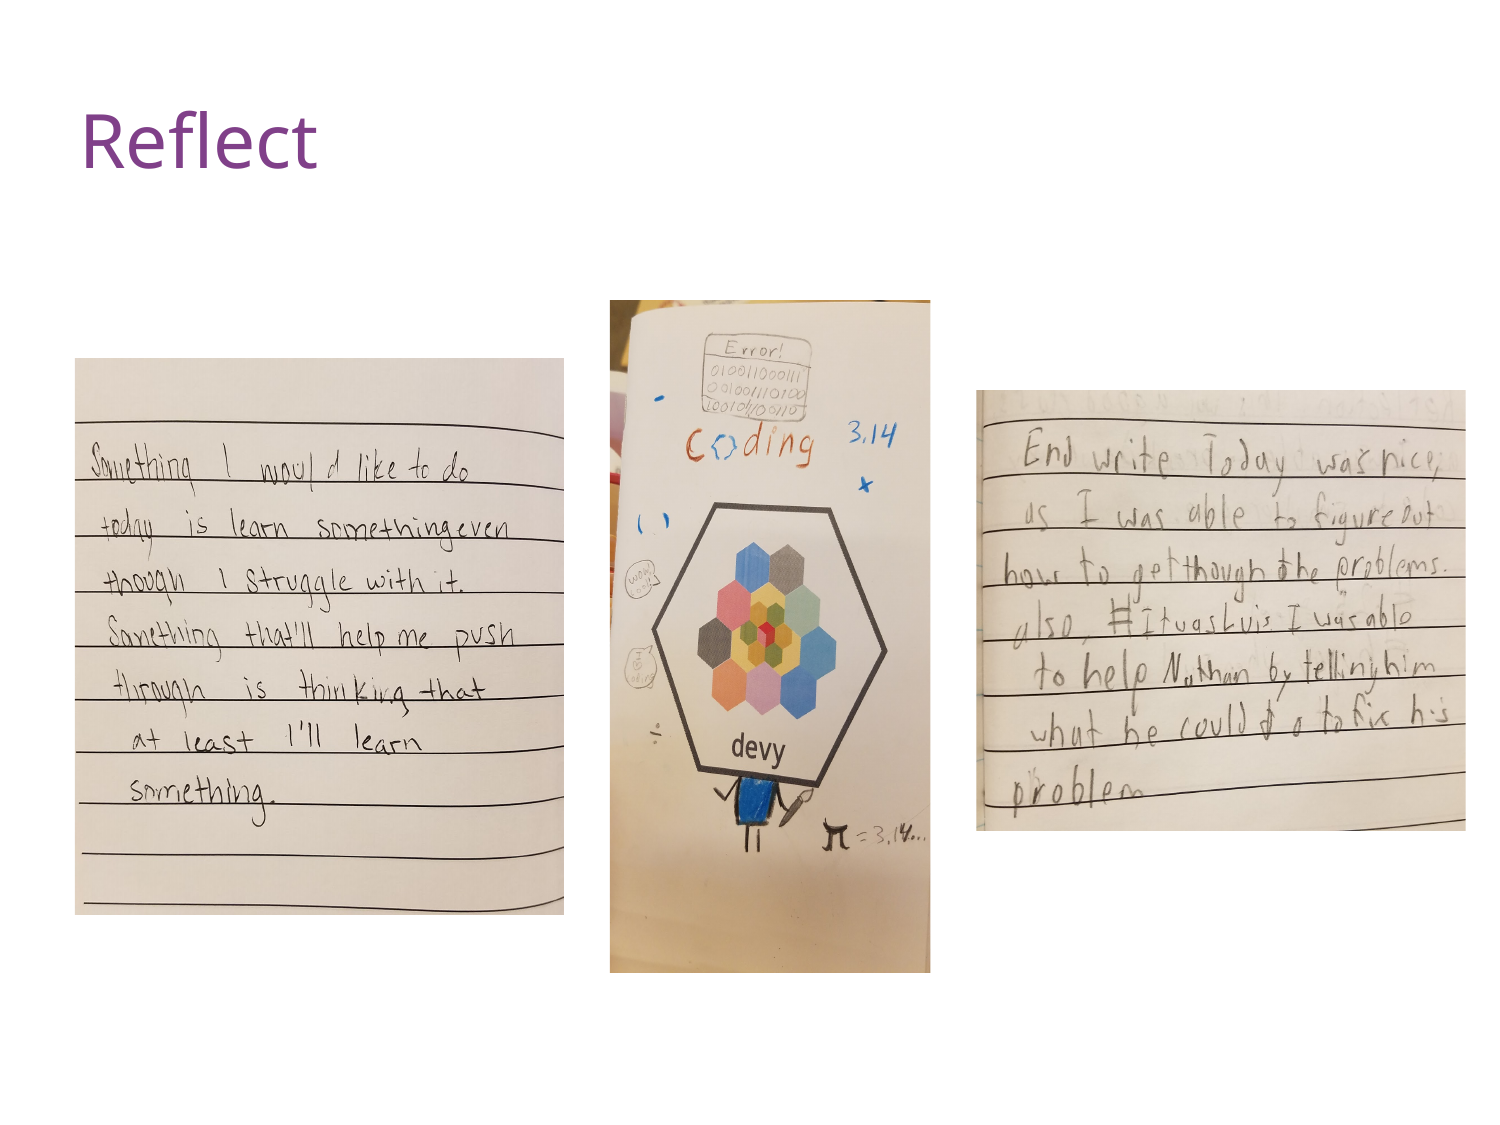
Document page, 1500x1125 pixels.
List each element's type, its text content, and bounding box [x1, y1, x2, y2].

picture [976, 389, 1466, 832]
picture [609, 300, 931, 974]
picture [74, 358, 565, 915]
title Reflect [64, 79, 1436, 299]
